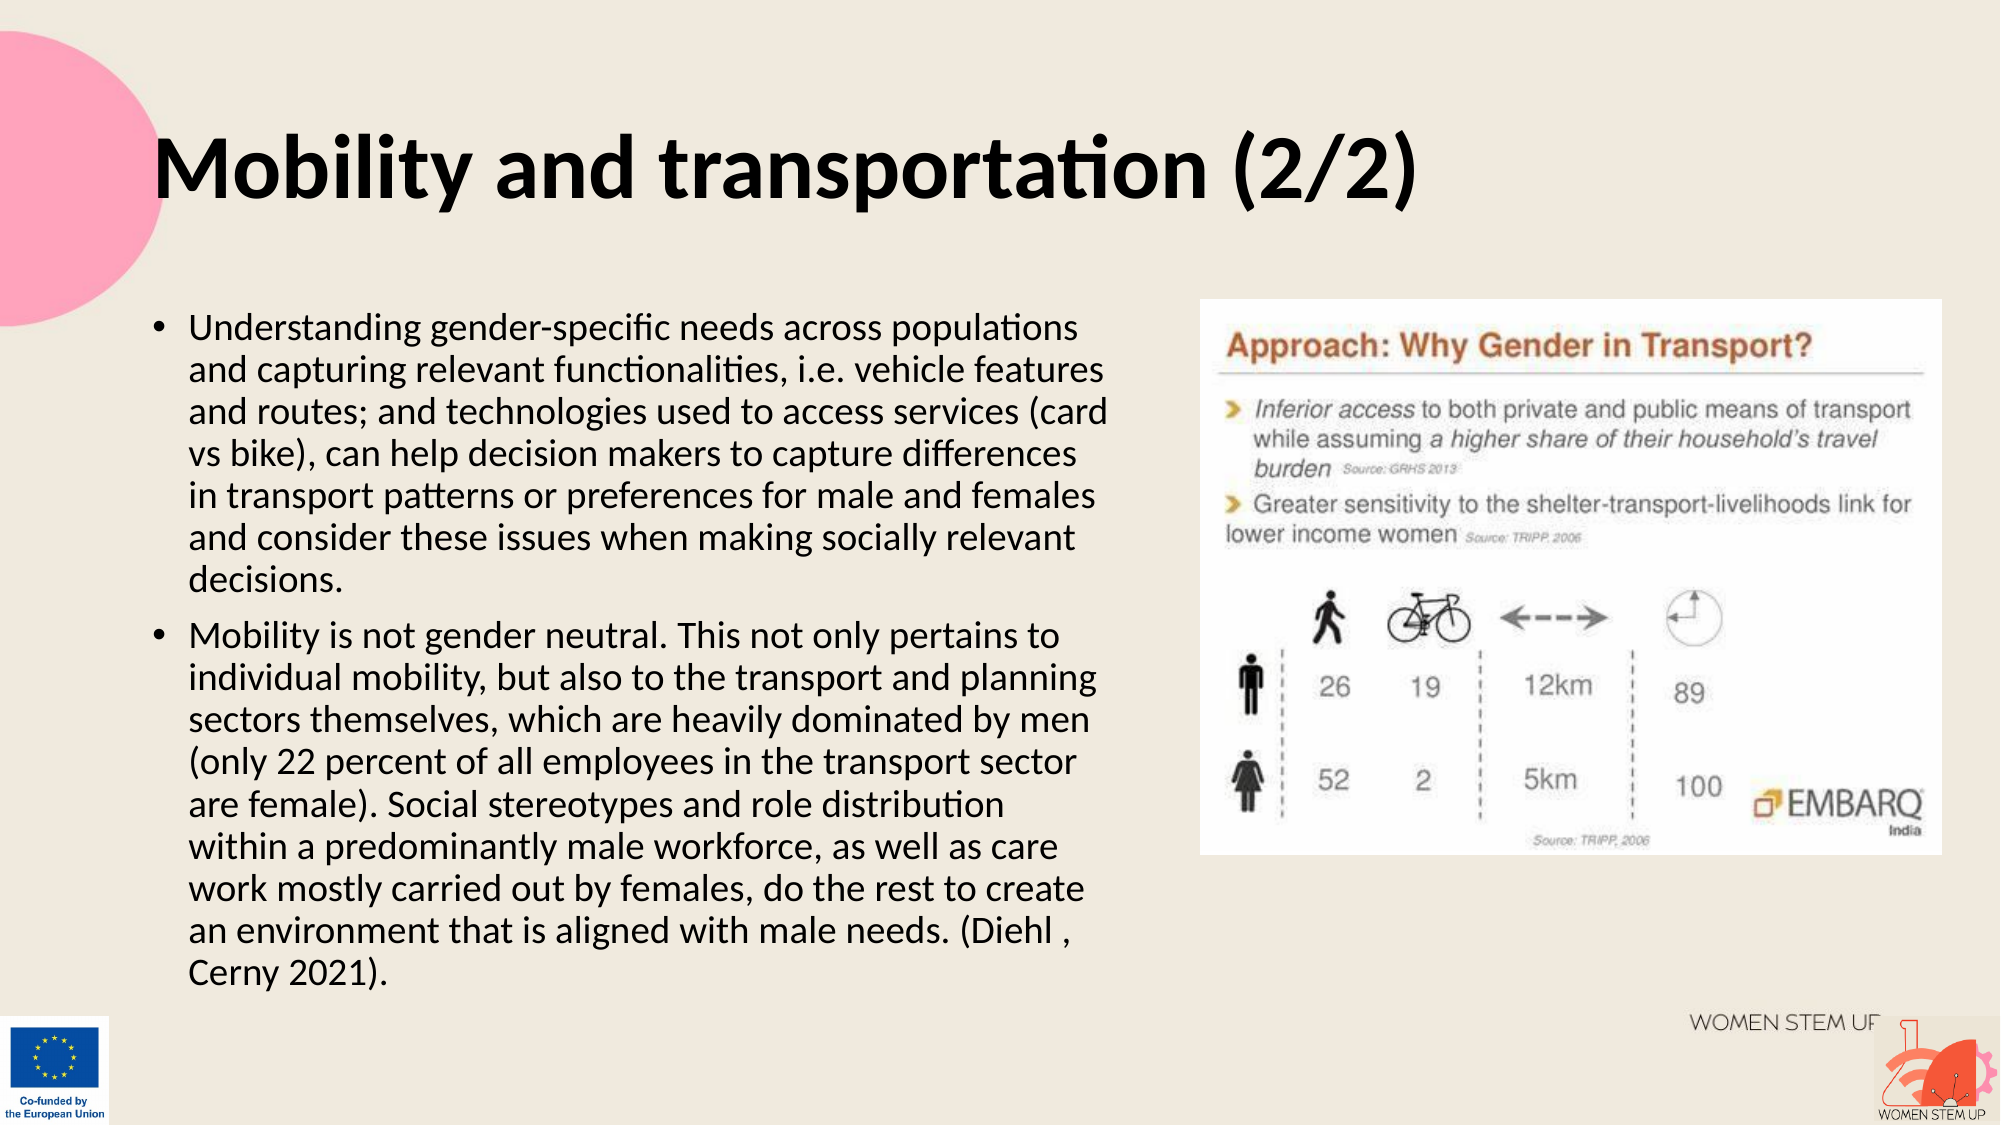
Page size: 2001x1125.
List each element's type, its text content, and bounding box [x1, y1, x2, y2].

picture [0, 0, 2001, 1125]
list Understanding gender-specific needs across populations and capturing relevant functionalities, i.e. vehicle features and routes; and technologies used to access services (card vs bike), can help decision makers to capture differences in transport patterns or preferences for male and females and consider these issues when making socially relevant decisions. Mobility is not gender neutral. This not only pertains to individual mobility, but also to the transport and planning sectors themselves, which are heavily dominated by men (only 22 percent of all employees in the transport sector are female). Social stereotypes and role distribution within a predominantly male workforce, as well as care work mostly carried out by females, do the rest to create an environment that is aligned with male needs. (Diehl , Cerny 2021). [137, 299, 1128, 1014]
title Mobility and transportation (2/2) [137, 59, 1863, 278]
